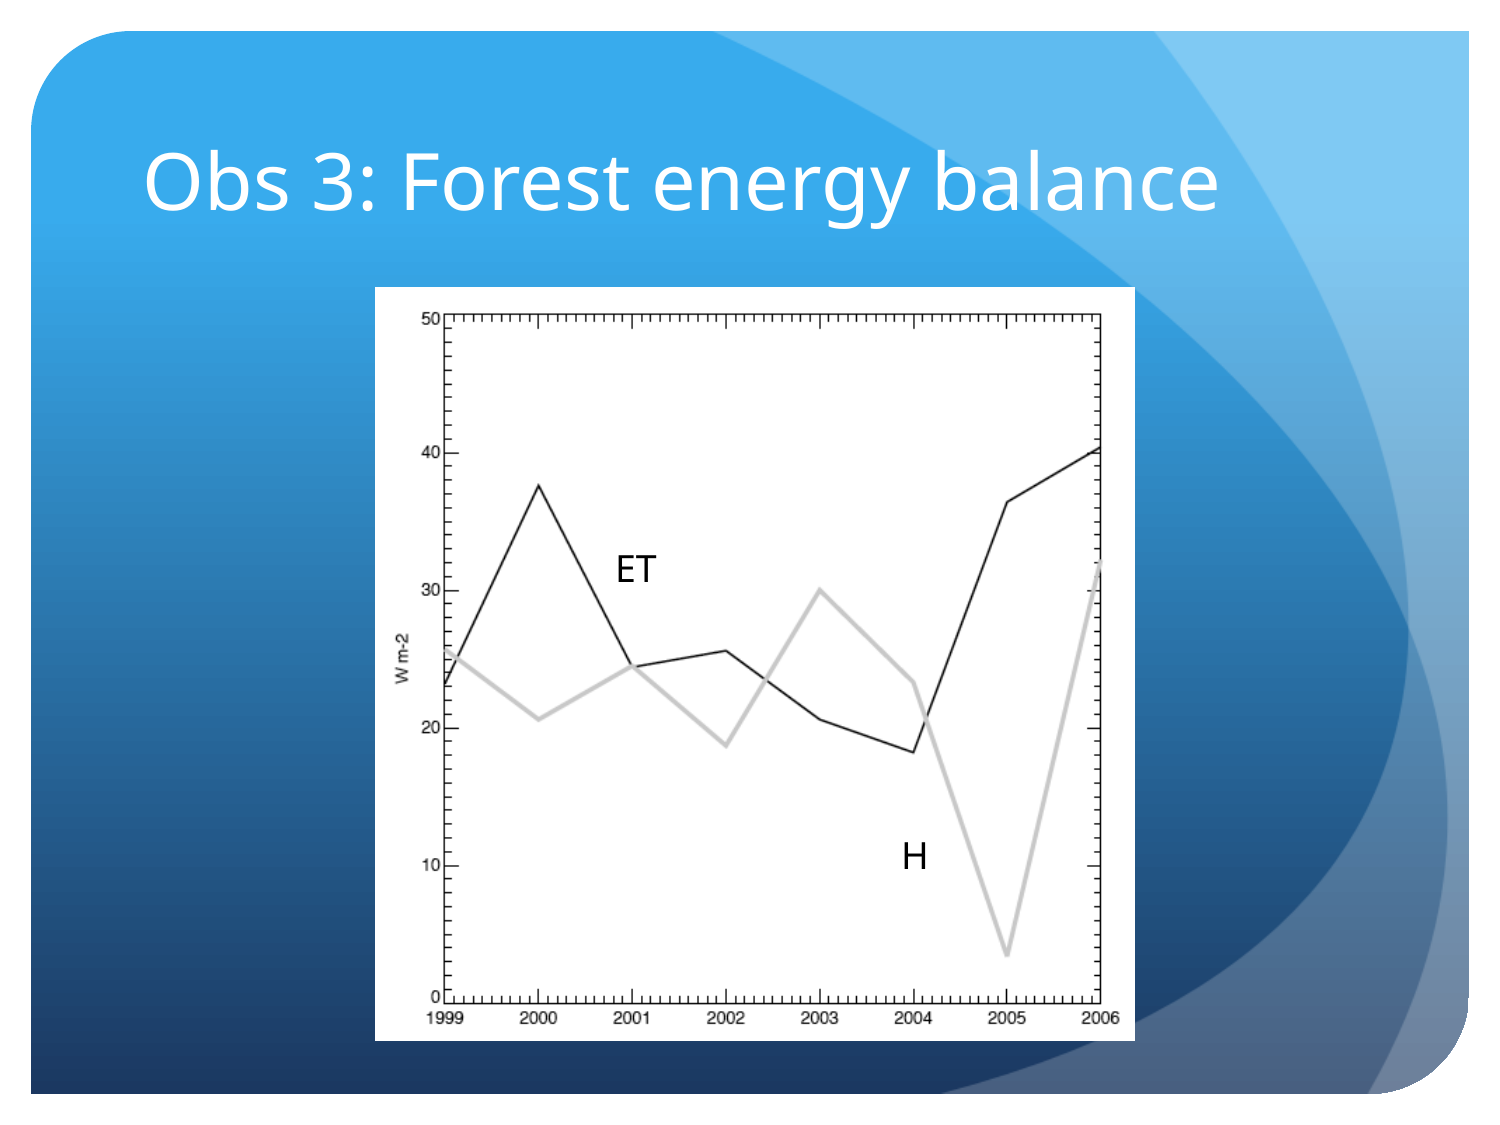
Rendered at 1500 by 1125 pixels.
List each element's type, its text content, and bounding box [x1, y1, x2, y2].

picture [24, 30, 1473, 1094]
title Obs 3: Forest energy balance [127, 62, 1372, 234]
